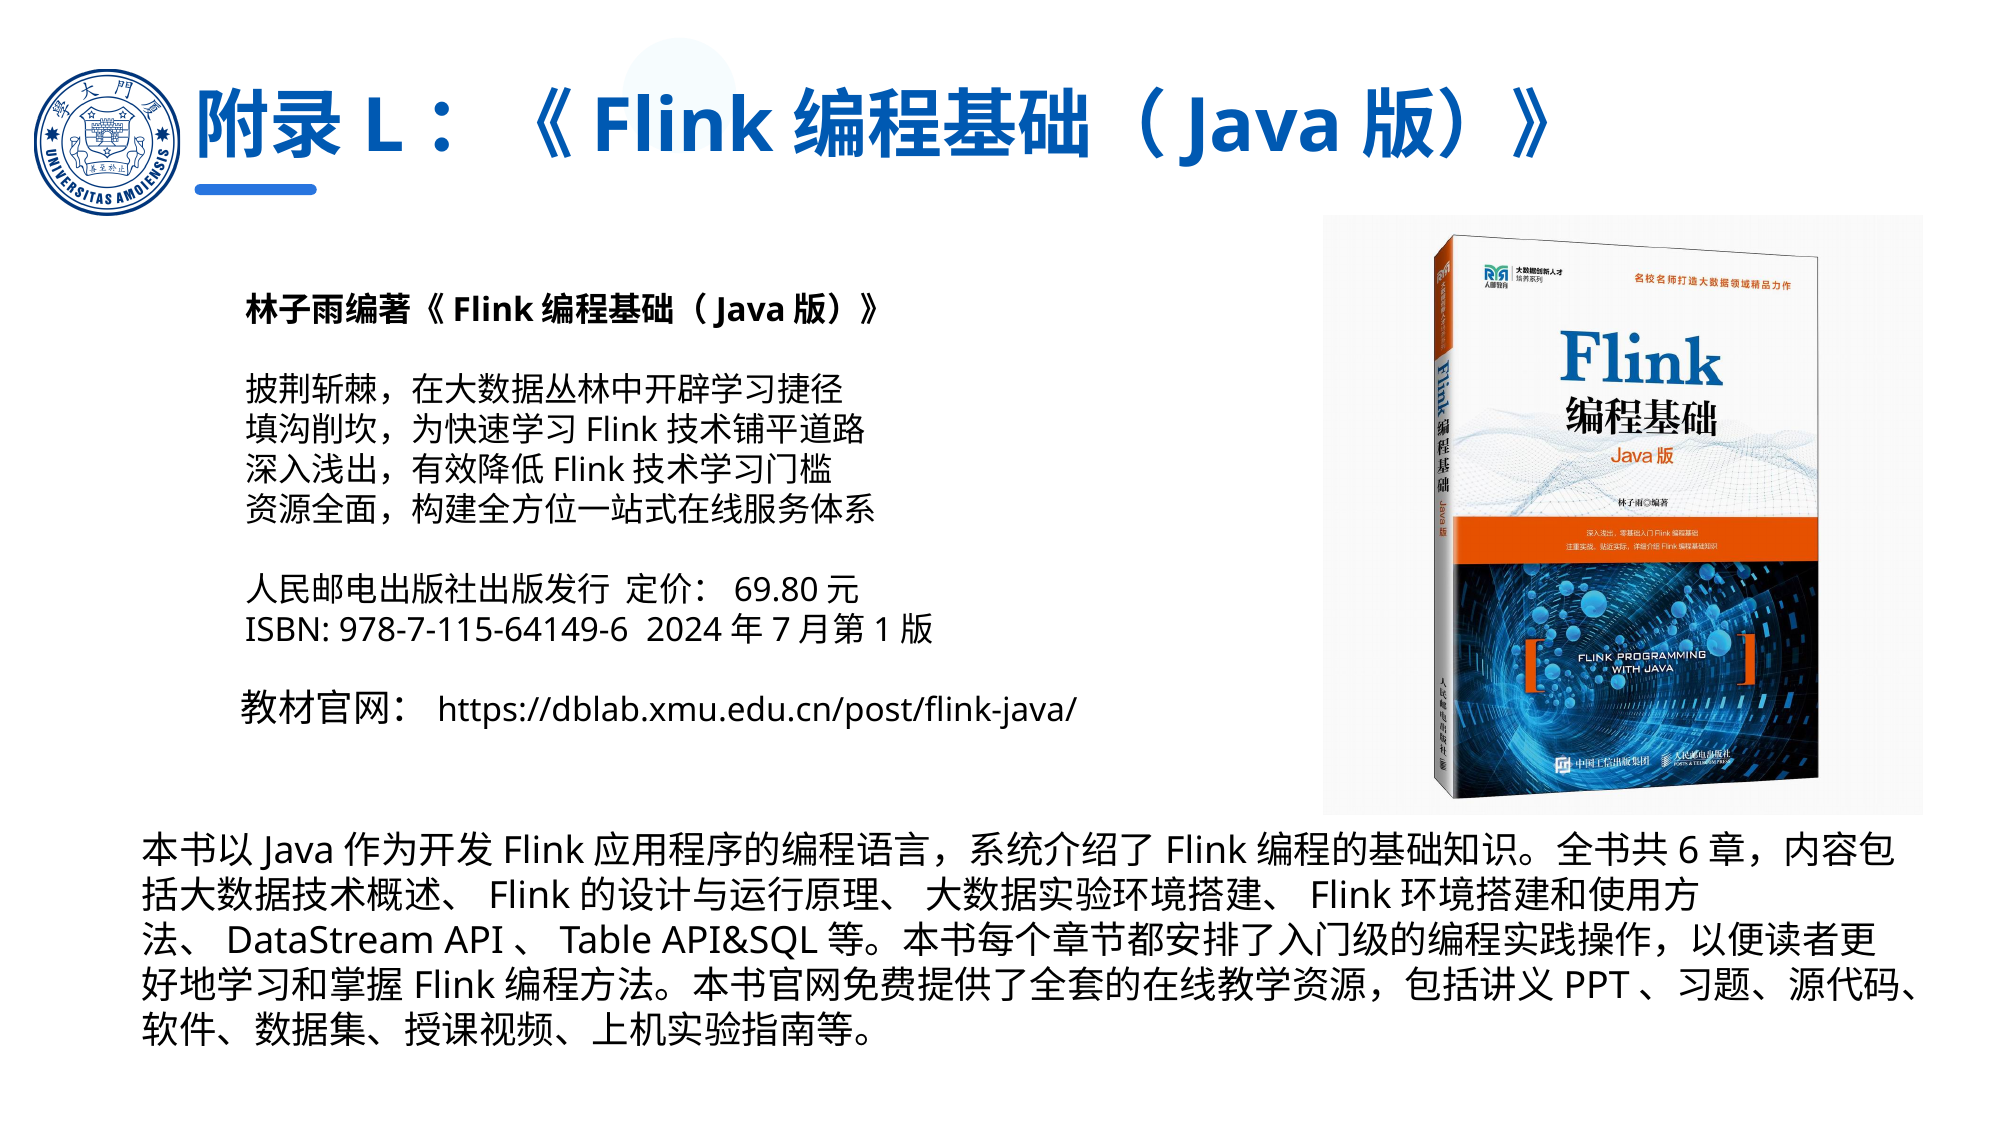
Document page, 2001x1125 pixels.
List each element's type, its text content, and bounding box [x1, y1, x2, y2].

text_box 林子雨编著《Flink编程基础（Java版）》 披荆斩棘，在大数据丛林中开辟学习捷径 填沟削坎，为快速学习Flink技术铺平道路 深入浅出，有效降低Flink技术学习门槛 资源全面，构建全方位一站式在线服务体系 人民邮电出版社出版发行 定价：69.80元 ISBN: 978-7-115-64149-6 2024年7月第1版 [230, 280, 1200, 655]
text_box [179, 37, 1900, 196]
text_box 教材官网：https://dblab.xmu.edu.cn/post/flink-java/ [226, 676, 1164, 737]
text_box 本书以Java作为开发Flink应用程序的编程语言，系统介绍了Flink编程的基础知识。全书共6章，内容包括大数据技术概述、Flink的设计与运行原理、 大数据实验环境搭建、Flink环境搭建和使用方法、DataStream API、Table API&SQL等。本书每个章节都安排了入门级的编程实践操作，以便读者更好地学习和掌握Flink编程方法。本书官网免费提供了全套的在线教学资源，包括讲义PPT、习题、源代码、软件、数据集、授课视频、上机实验指南等。 [127, 818, 1925, 1104]
picture [1323, 215, 1924, 816]
picture [33, 68, 181, 217]
